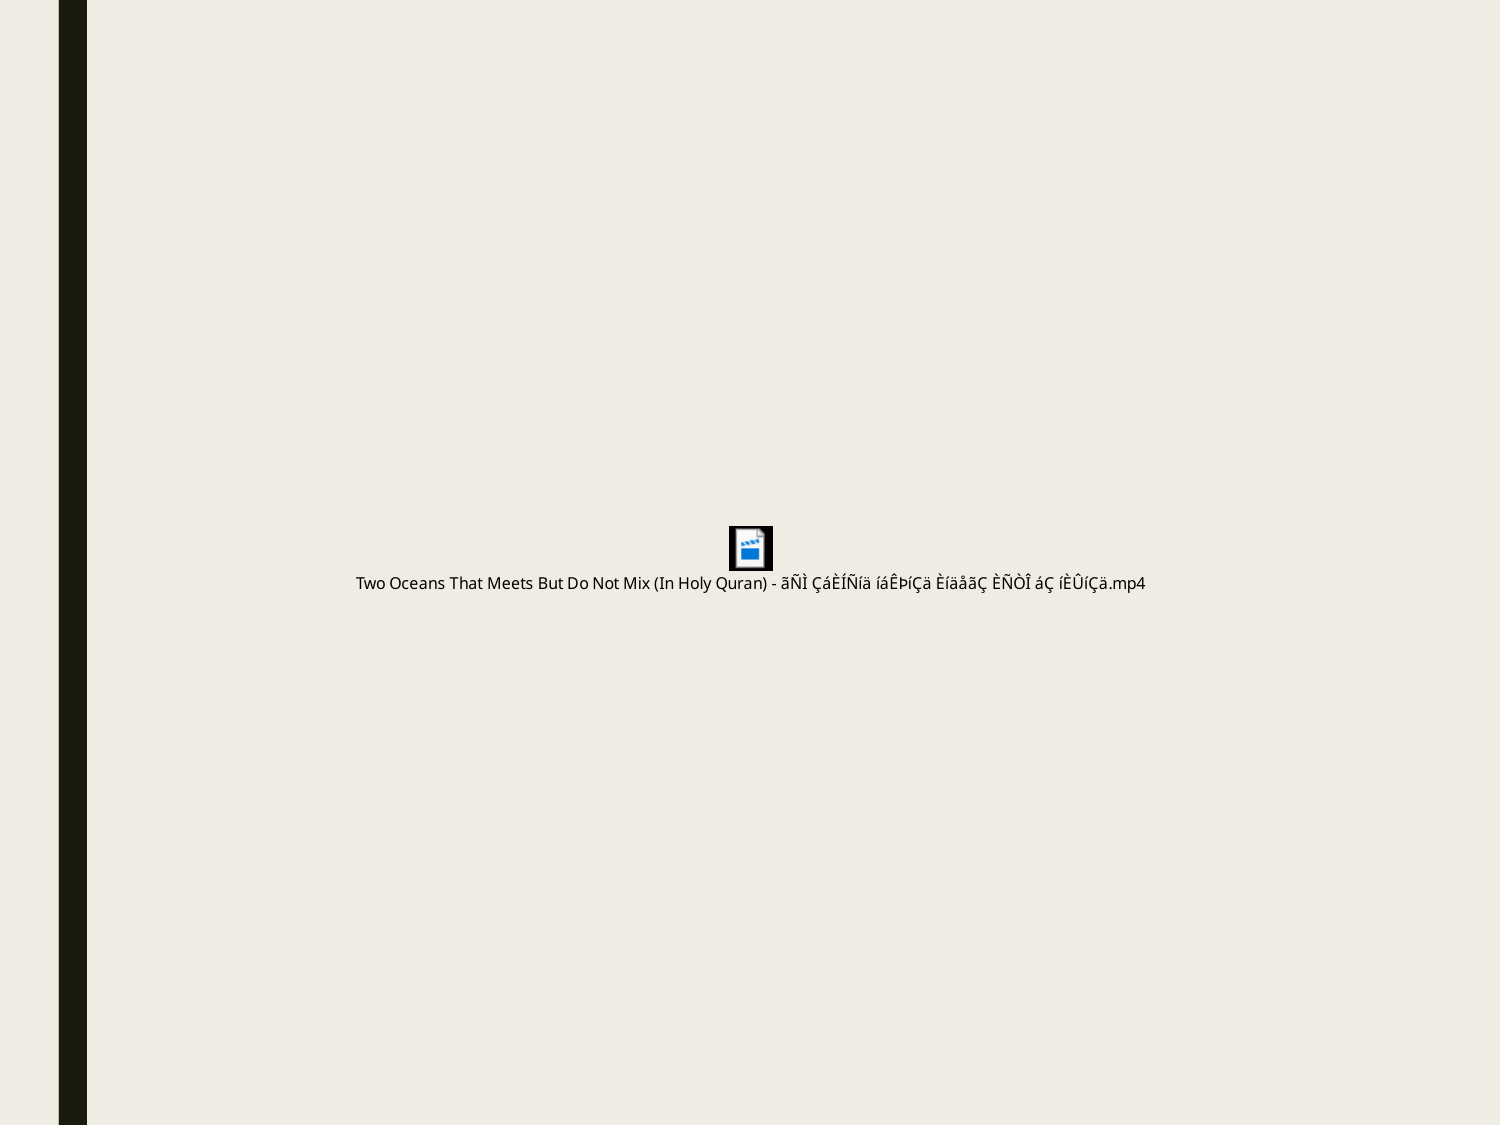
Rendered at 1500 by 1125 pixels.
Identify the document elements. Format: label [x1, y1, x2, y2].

text_box [311, 526, 1190, 599]
